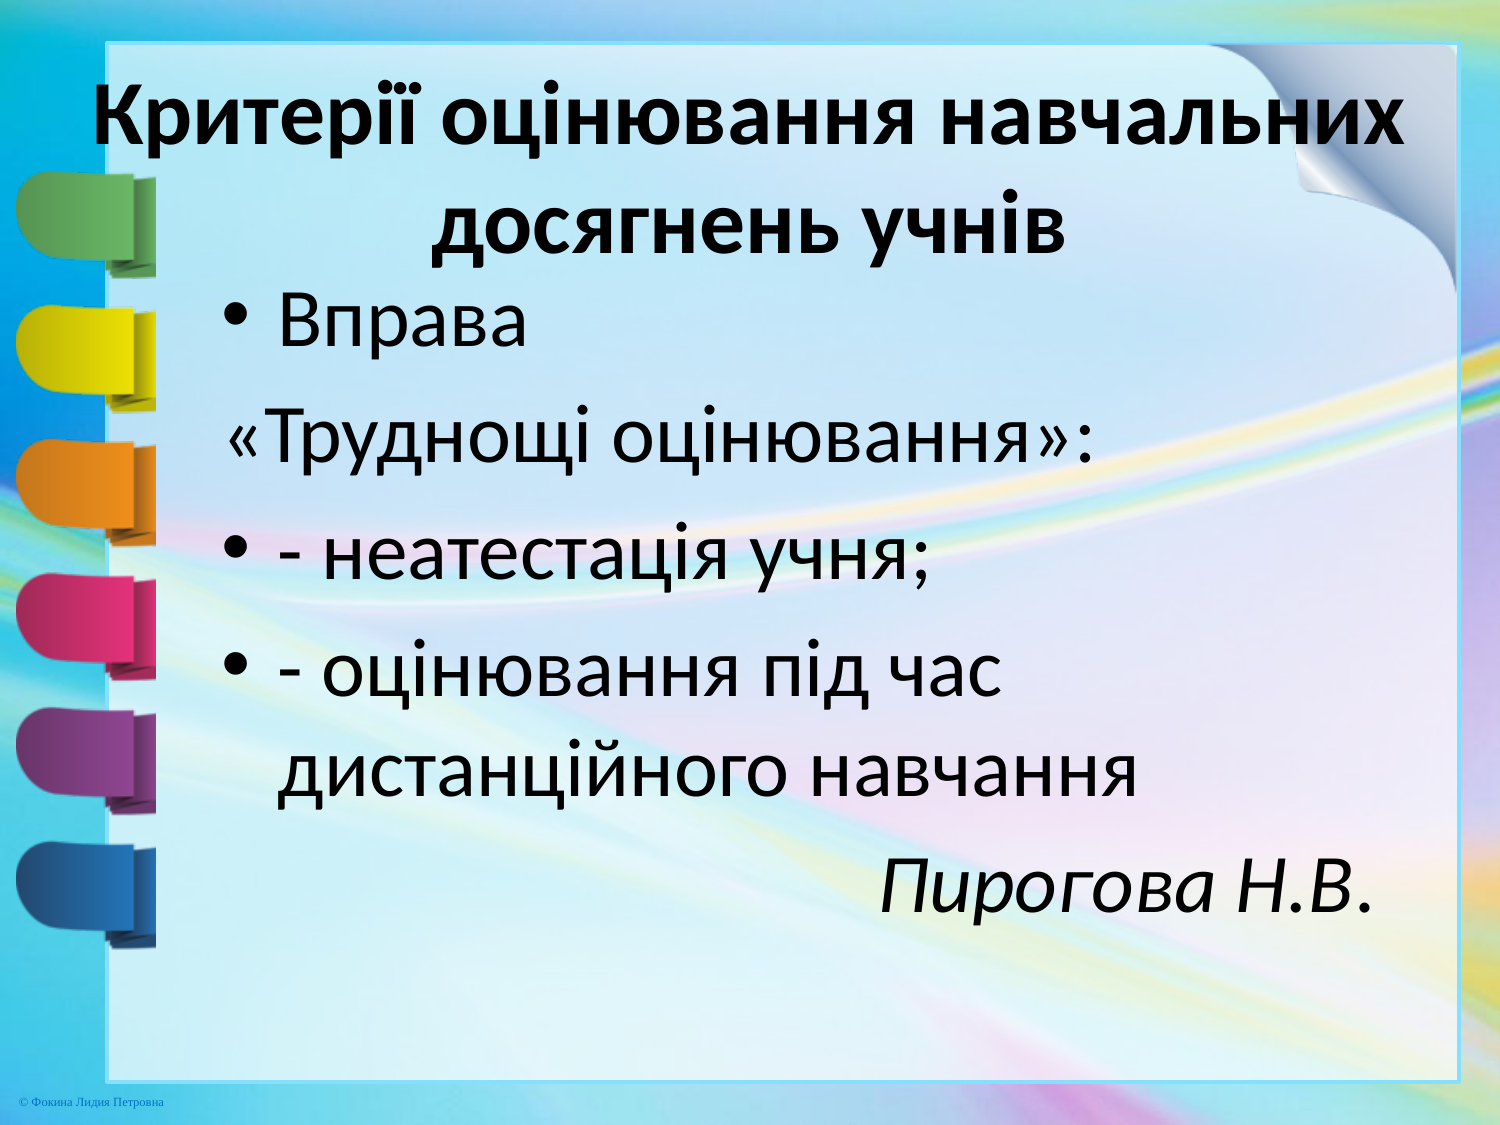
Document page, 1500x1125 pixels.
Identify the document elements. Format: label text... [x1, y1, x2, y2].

picture [0, 0, 1500, 1125]
list Вправа «Труднощі оцінювання»: - неатестація учня; - оцінювання під час дистанційного навчання Пирогова Н.В. [206, 255, 1425, 1005]
title Критерії оцінювання навчальних досягнень учнів [75, 45, 1425, 233]
